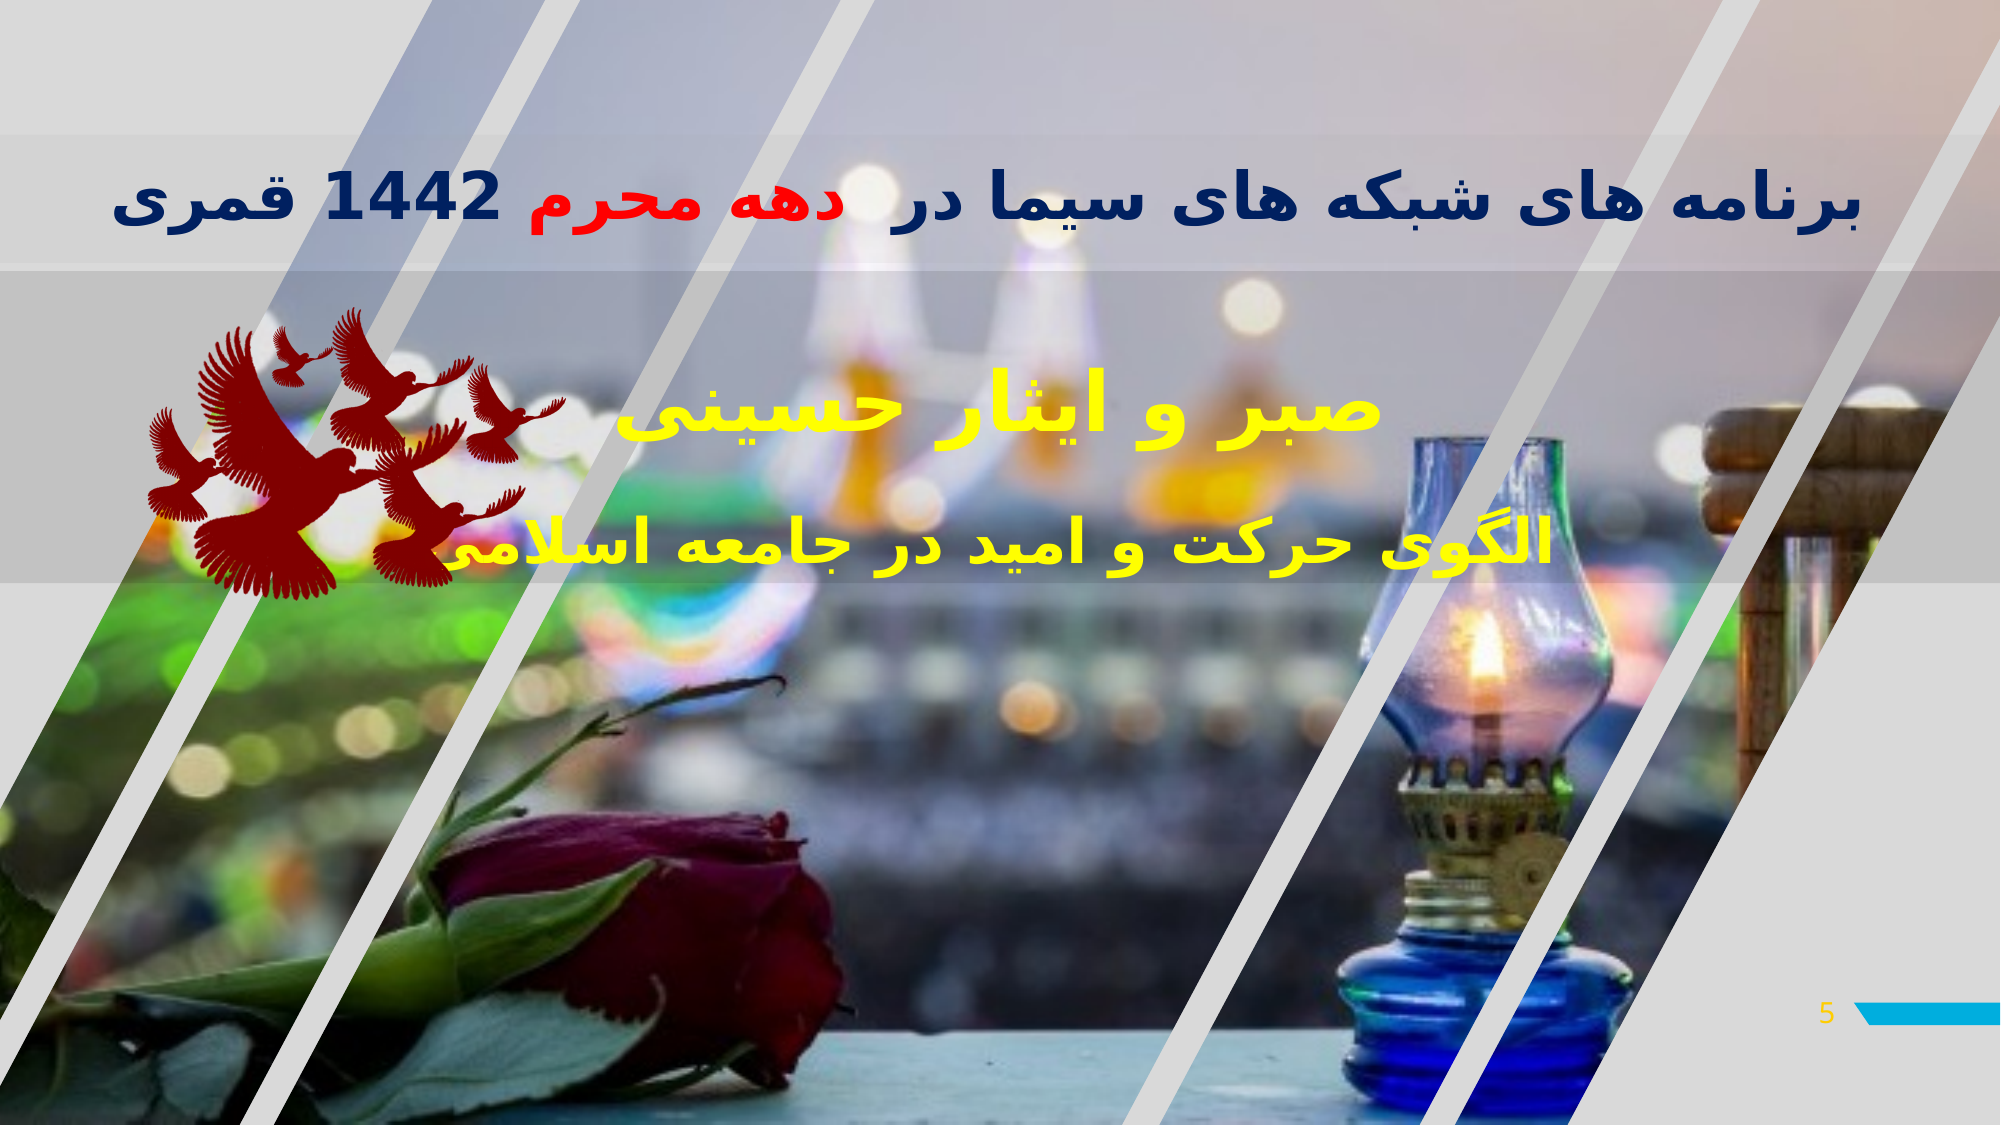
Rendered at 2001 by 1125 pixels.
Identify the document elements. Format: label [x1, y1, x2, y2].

picture [0, 0, 2000, 1125]
text_box [114, 285, 595, 720]
